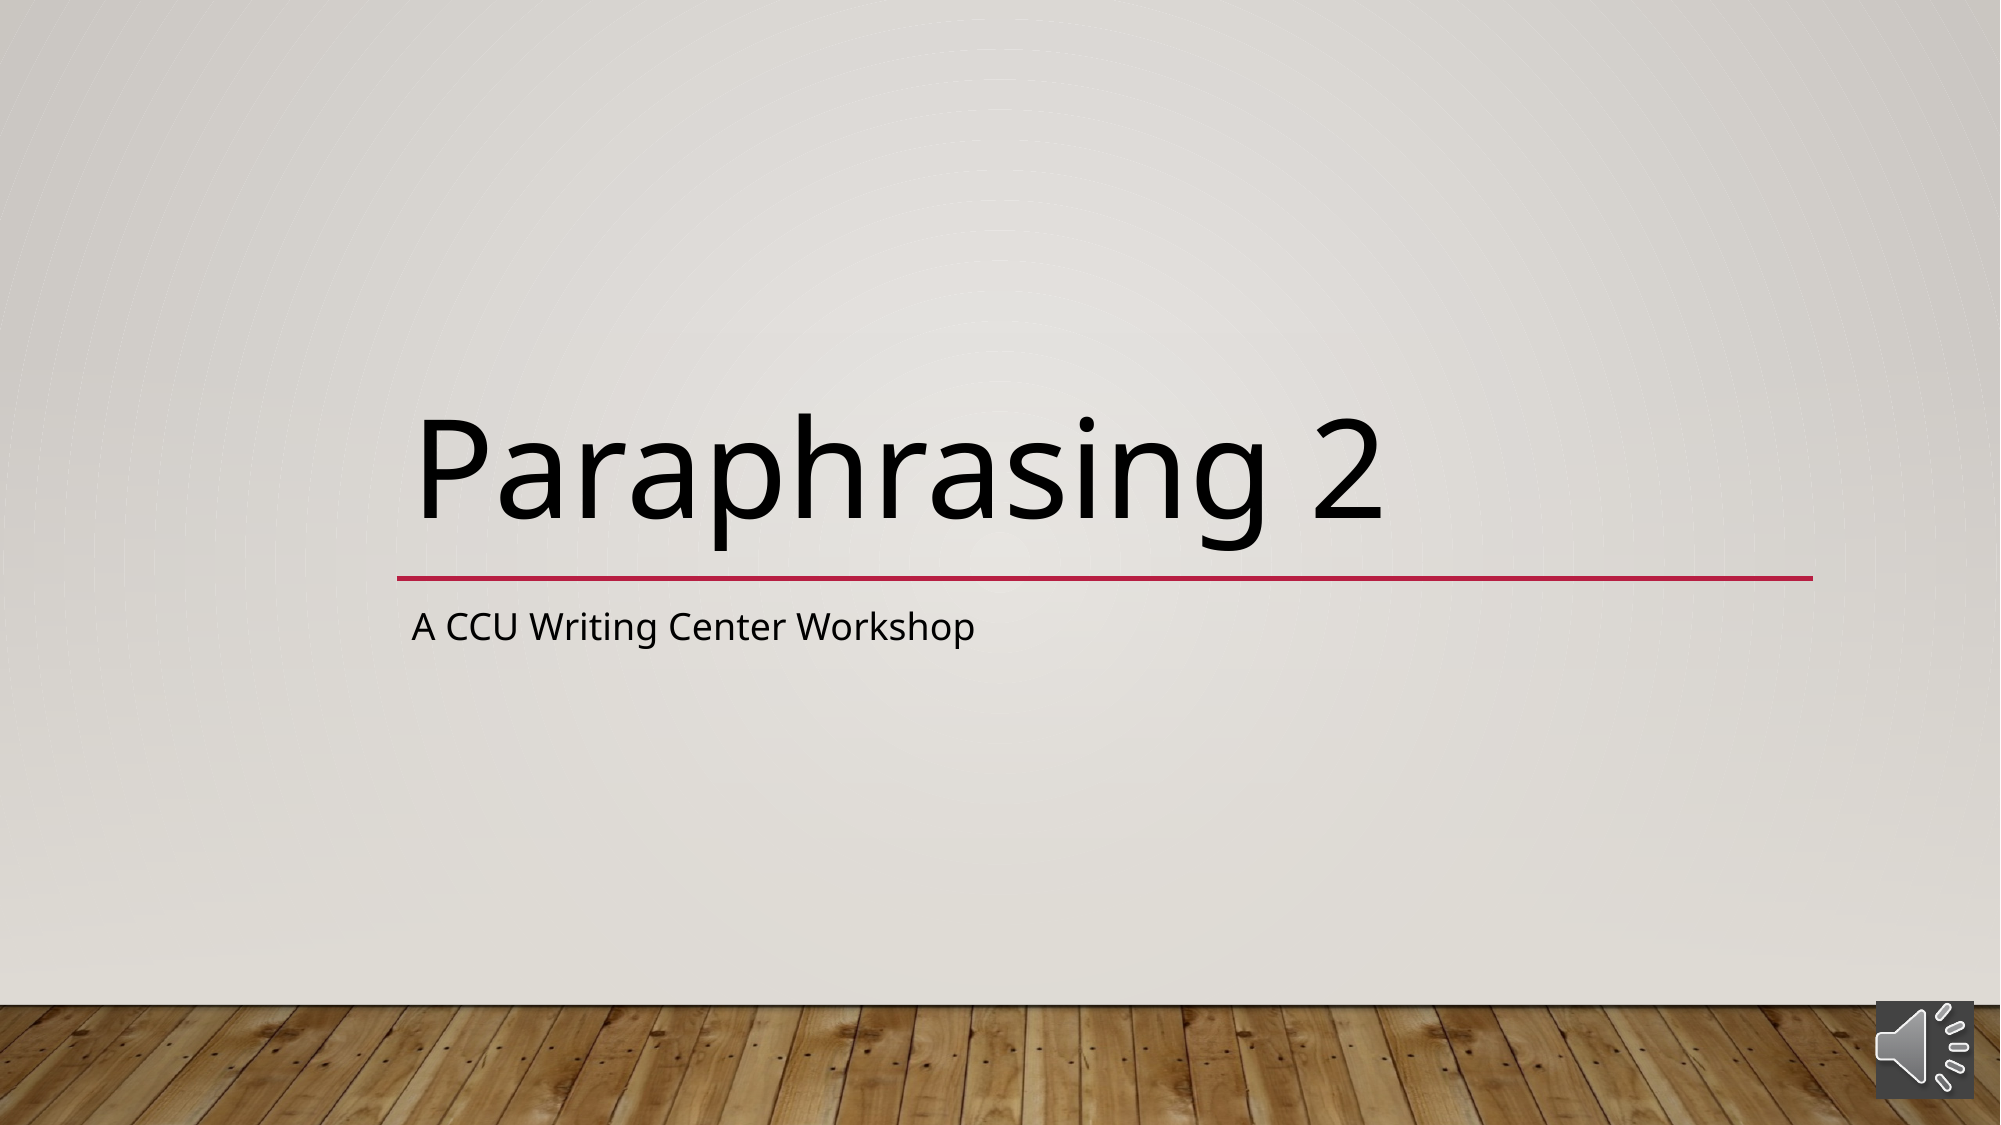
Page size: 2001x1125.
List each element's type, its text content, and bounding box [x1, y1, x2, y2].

title Paraphrasing 2 [396, 131, 1814, 549]
subtitle A CCU Writing Center Workshop [396, 579, 1814, 740]
picture [0, 999, 2000, 1125]
